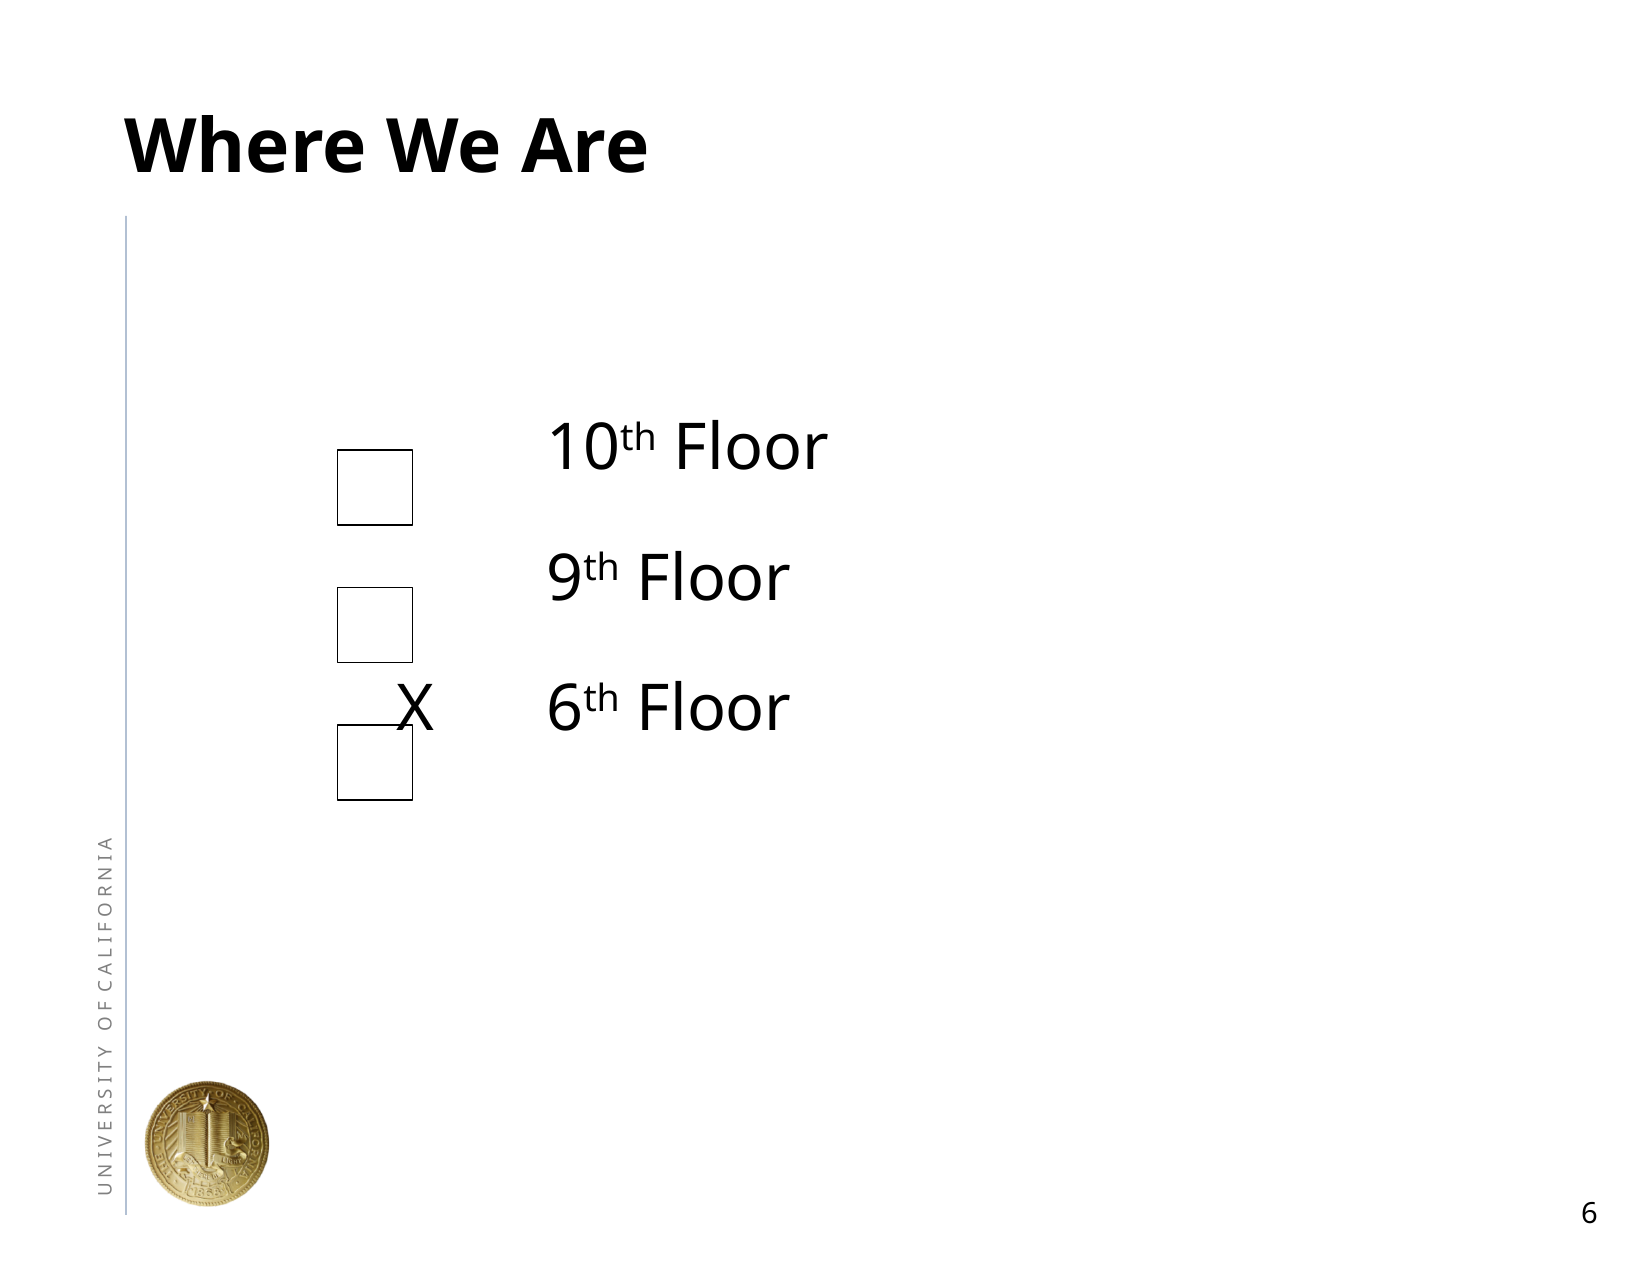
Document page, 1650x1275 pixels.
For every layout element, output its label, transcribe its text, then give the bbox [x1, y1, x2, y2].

text_box [337, 724, 413, 800]
list 10th Floor 9th Floor X 6th Floor [174, 237, 1564, 1088]
text_box [337, 449, 413, 525]
picture [137, 1074, 276, 1213]
text_box [337, 587, 413, 663]
title Where We Are [123, 86, 1576, 188]
